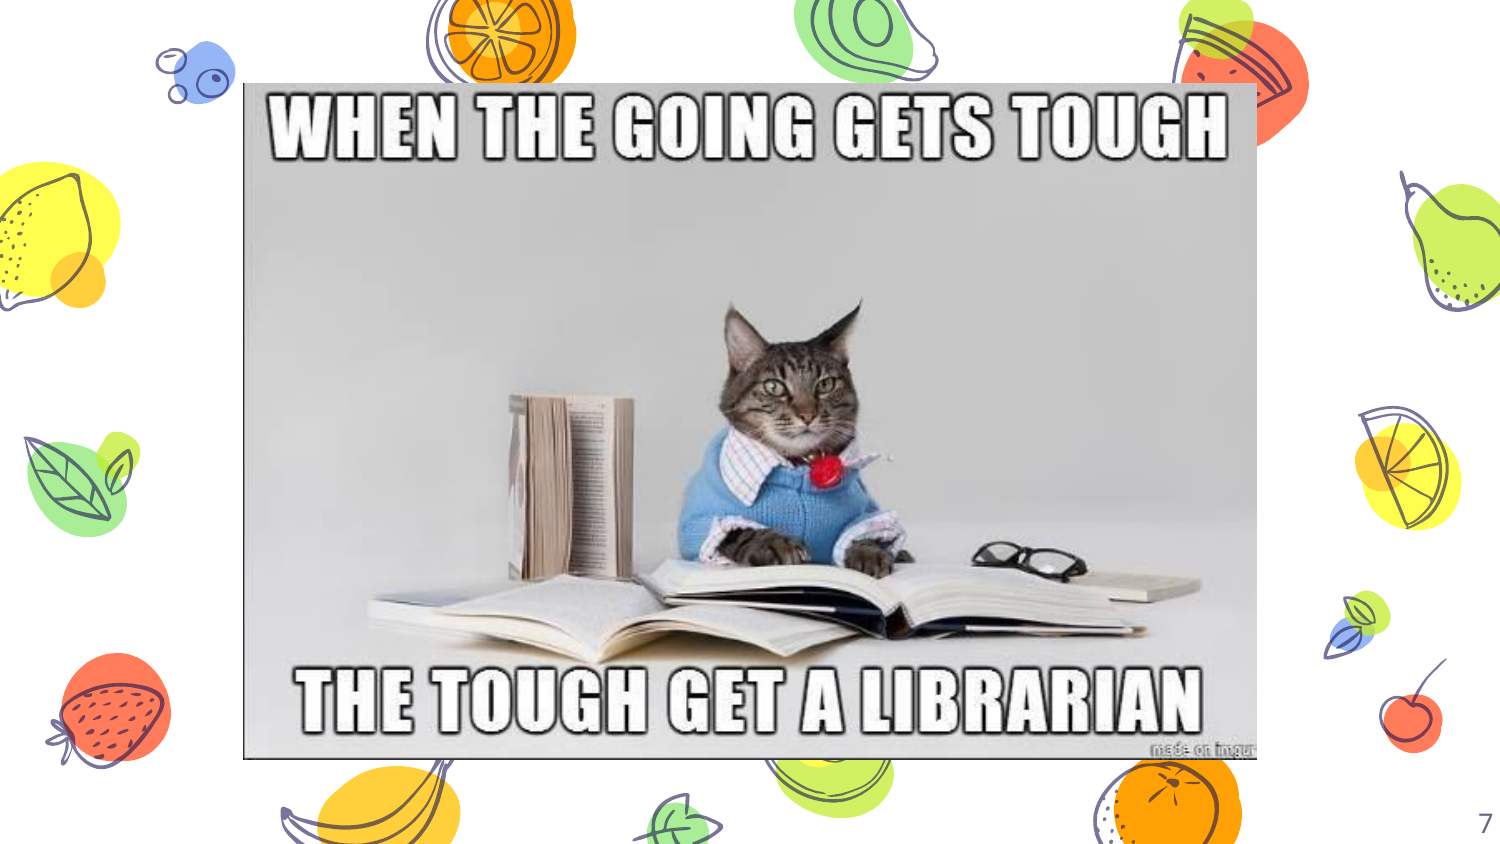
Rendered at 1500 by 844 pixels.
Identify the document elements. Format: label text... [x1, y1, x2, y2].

picture [242, 83, 1258, 761]
slide_number 7 [1403, 779, 1494, 844]
